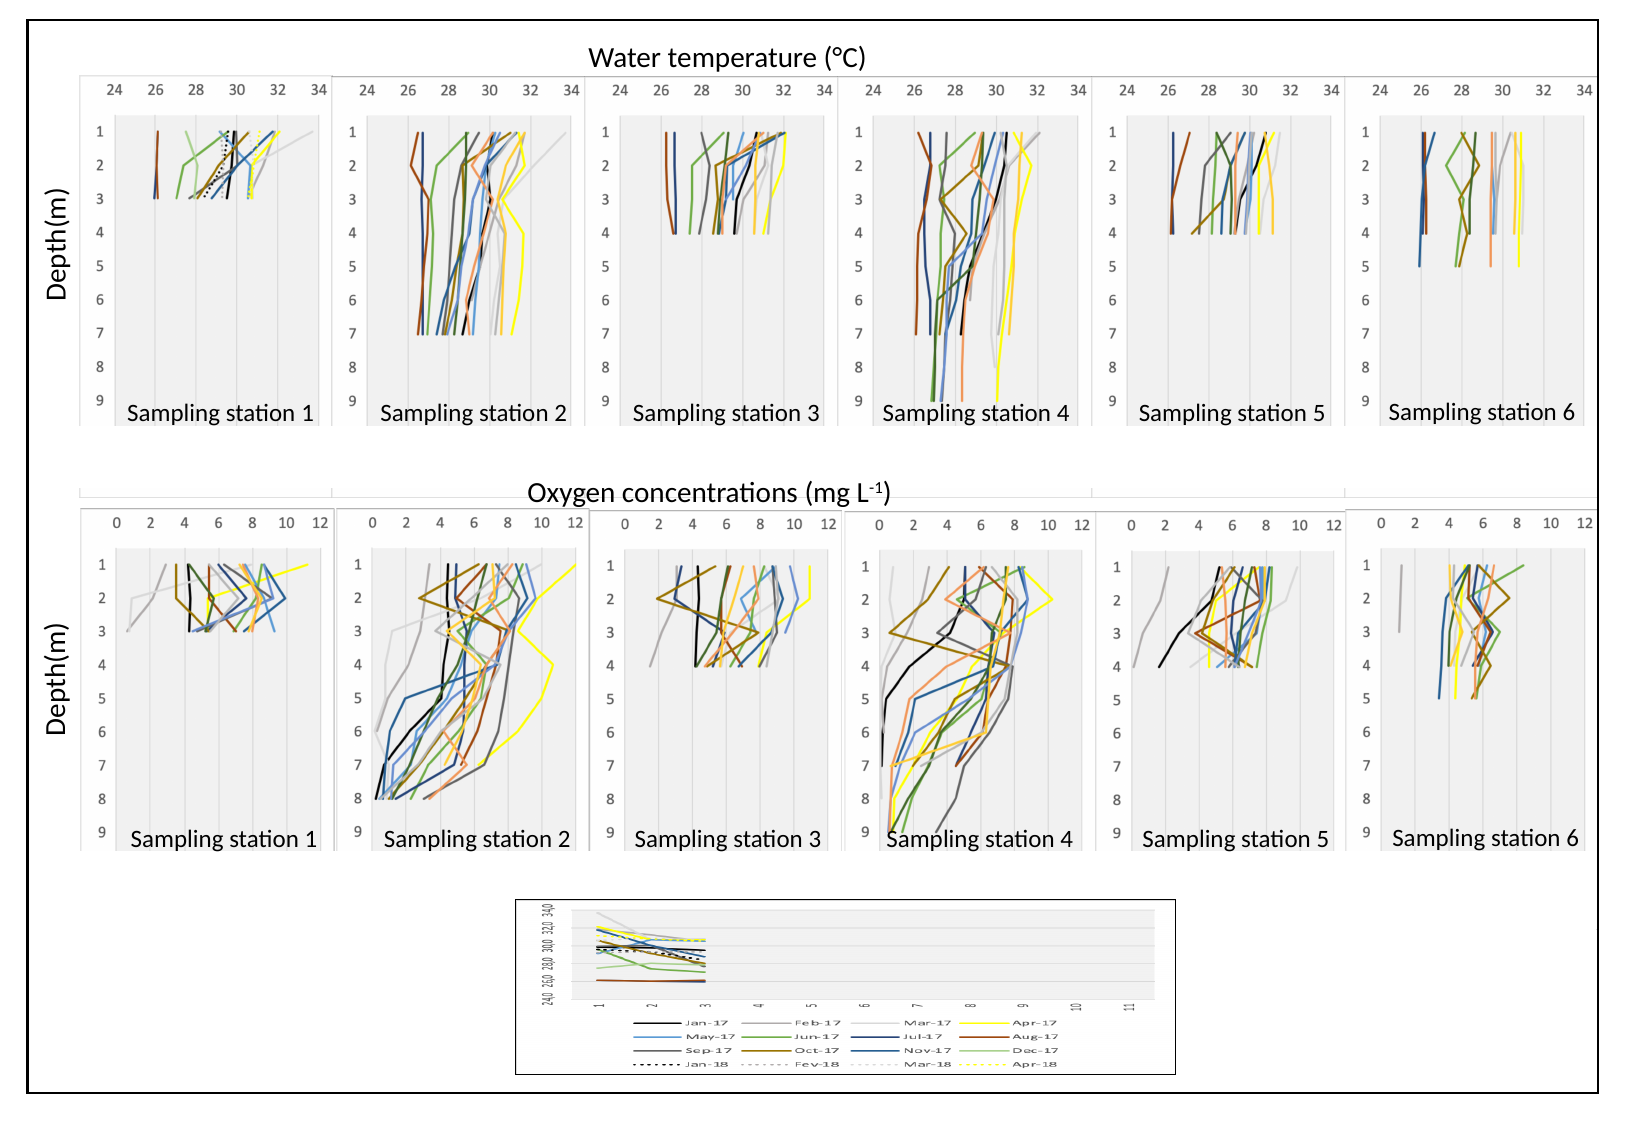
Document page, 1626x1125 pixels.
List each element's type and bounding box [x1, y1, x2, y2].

text_box [26, 19, 1599, 159]
picture [515, 899, 1176, 1075]
text_box [26, 414, 1599, 594]
picture [0, 159, 1625, 414]
picture [0, 591, 1625, 847]
text_box [26, 845, 1599, 1094]
